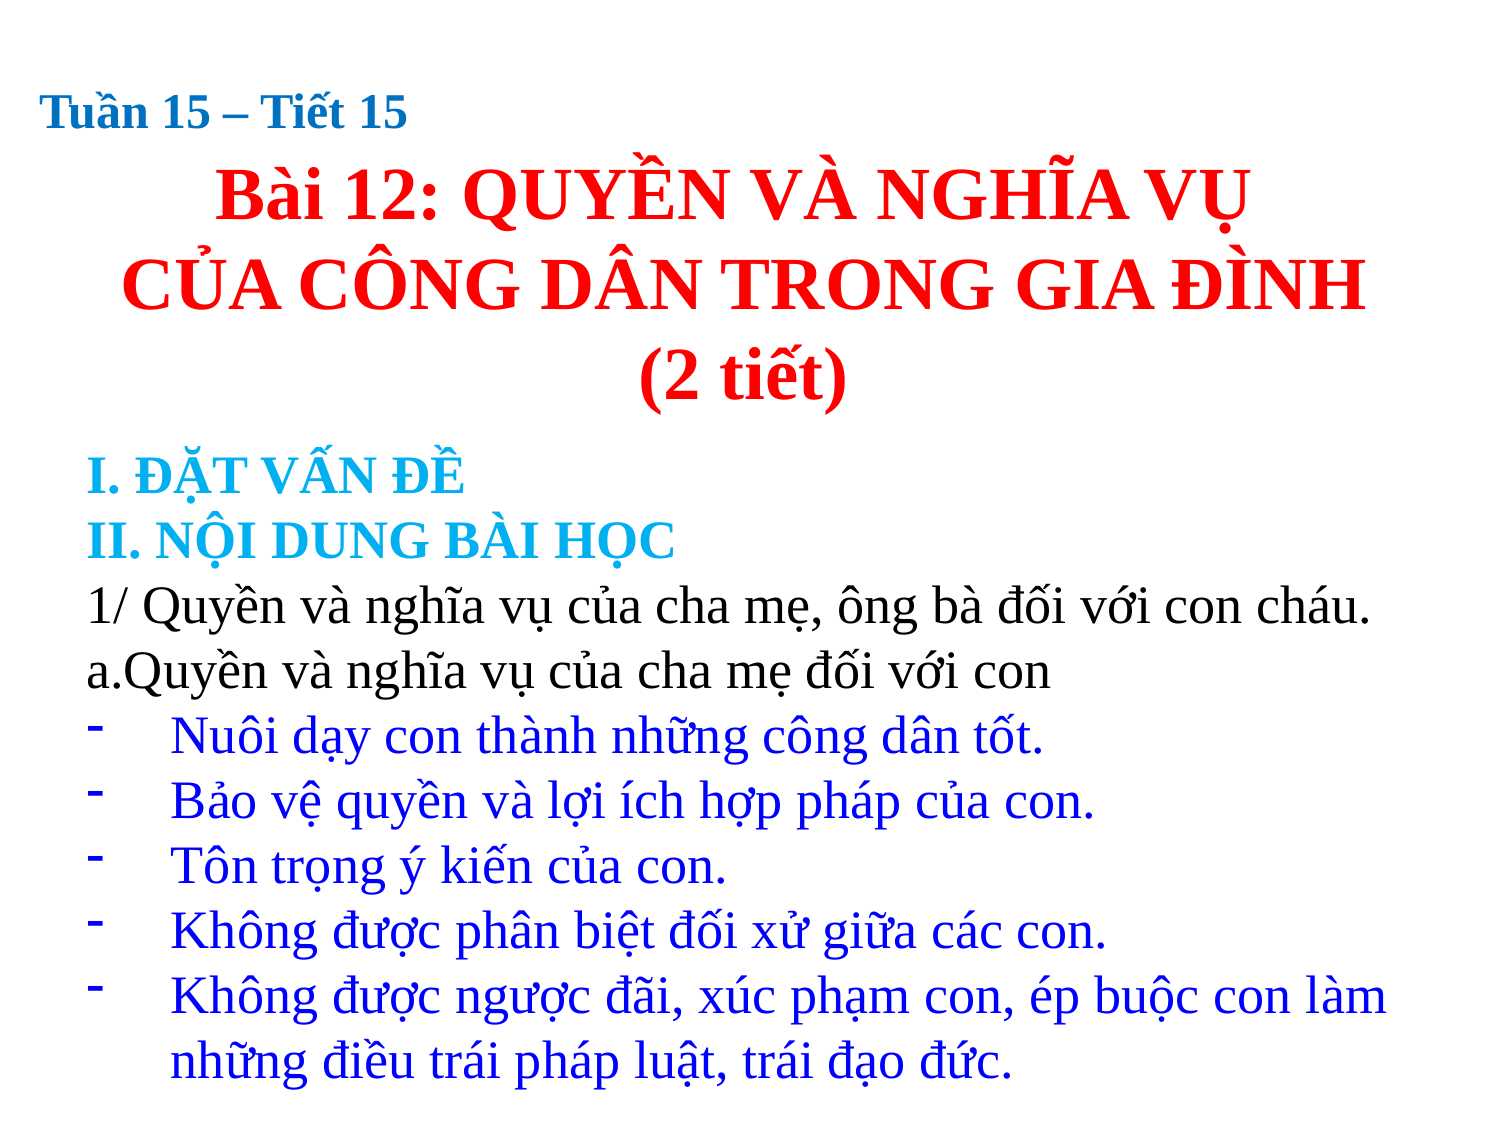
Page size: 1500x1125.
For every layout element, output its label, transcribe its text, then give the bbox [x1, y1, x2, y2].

text_box Tuần 15 – Tiết 15 Bài 12: QUYỀN VÀ NGHĨA VỤ CỦA CÔNG DÂN TRONG GIA ĐÌNH (2 tiết) [24, 37, 1463, 423]
text_box I. ĐẶT VẤN ĐỀ II. NỘI DUNG BÀI HỌC 1/ Quyền và nghĩa vụ của cha mẹ, ông bà đối với con cháu. a.Quyền và nghĩa vụ của cha mẹ đối với con Nuôi dạy con thành những công dân tốt. Bảo vệ quyền và lợi ích hợp pháp của con. Tôn trọng ý kiến của con. Không được phân biệt đối xử giữa các con. Không được ngược đãi, xúc phạm con, ép buộc con làm những điều trái pháp luật, trái đạo đức. [71, 432, 1472, 1125]
